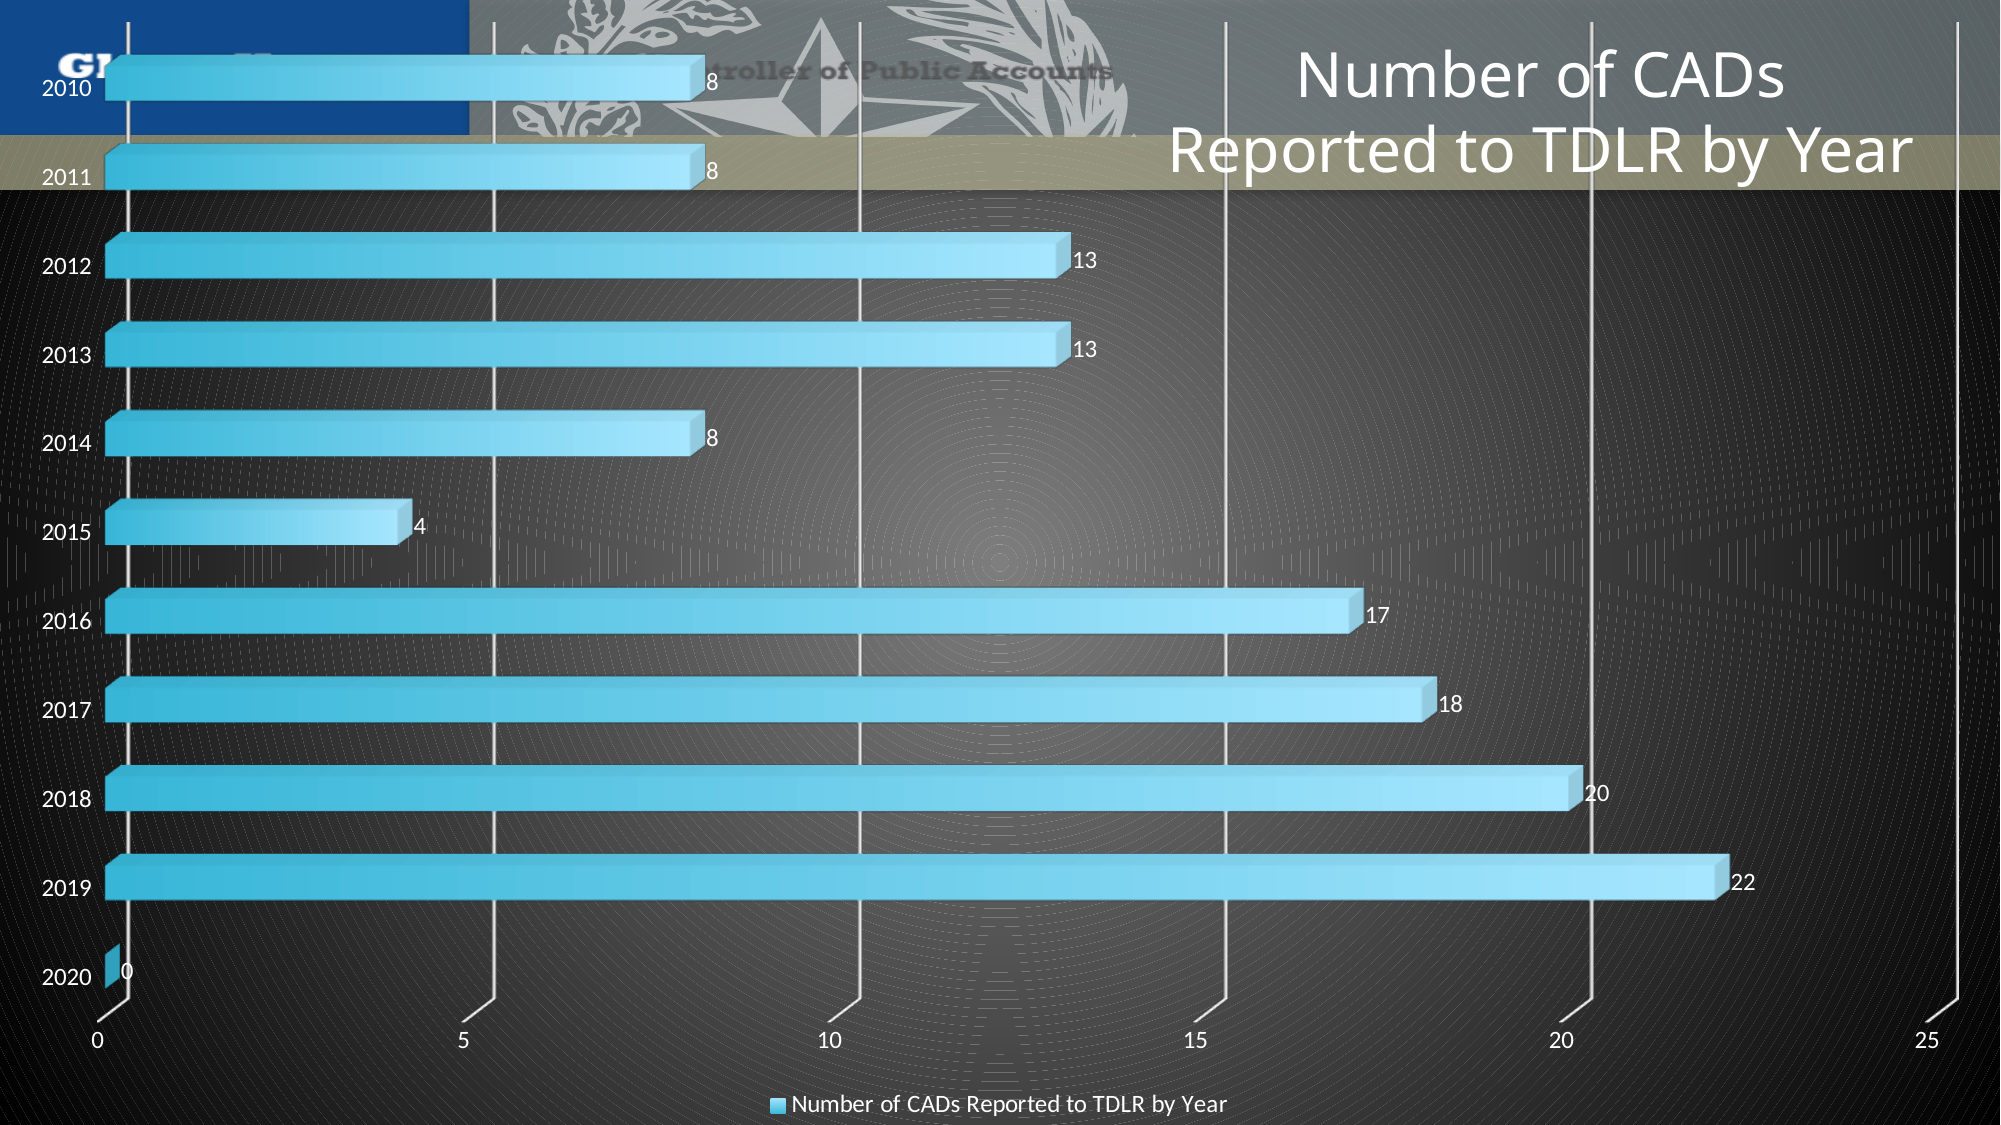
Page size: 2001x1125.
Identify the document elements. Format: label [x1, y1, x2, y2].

chart [0, 0, 2000, 1125]
